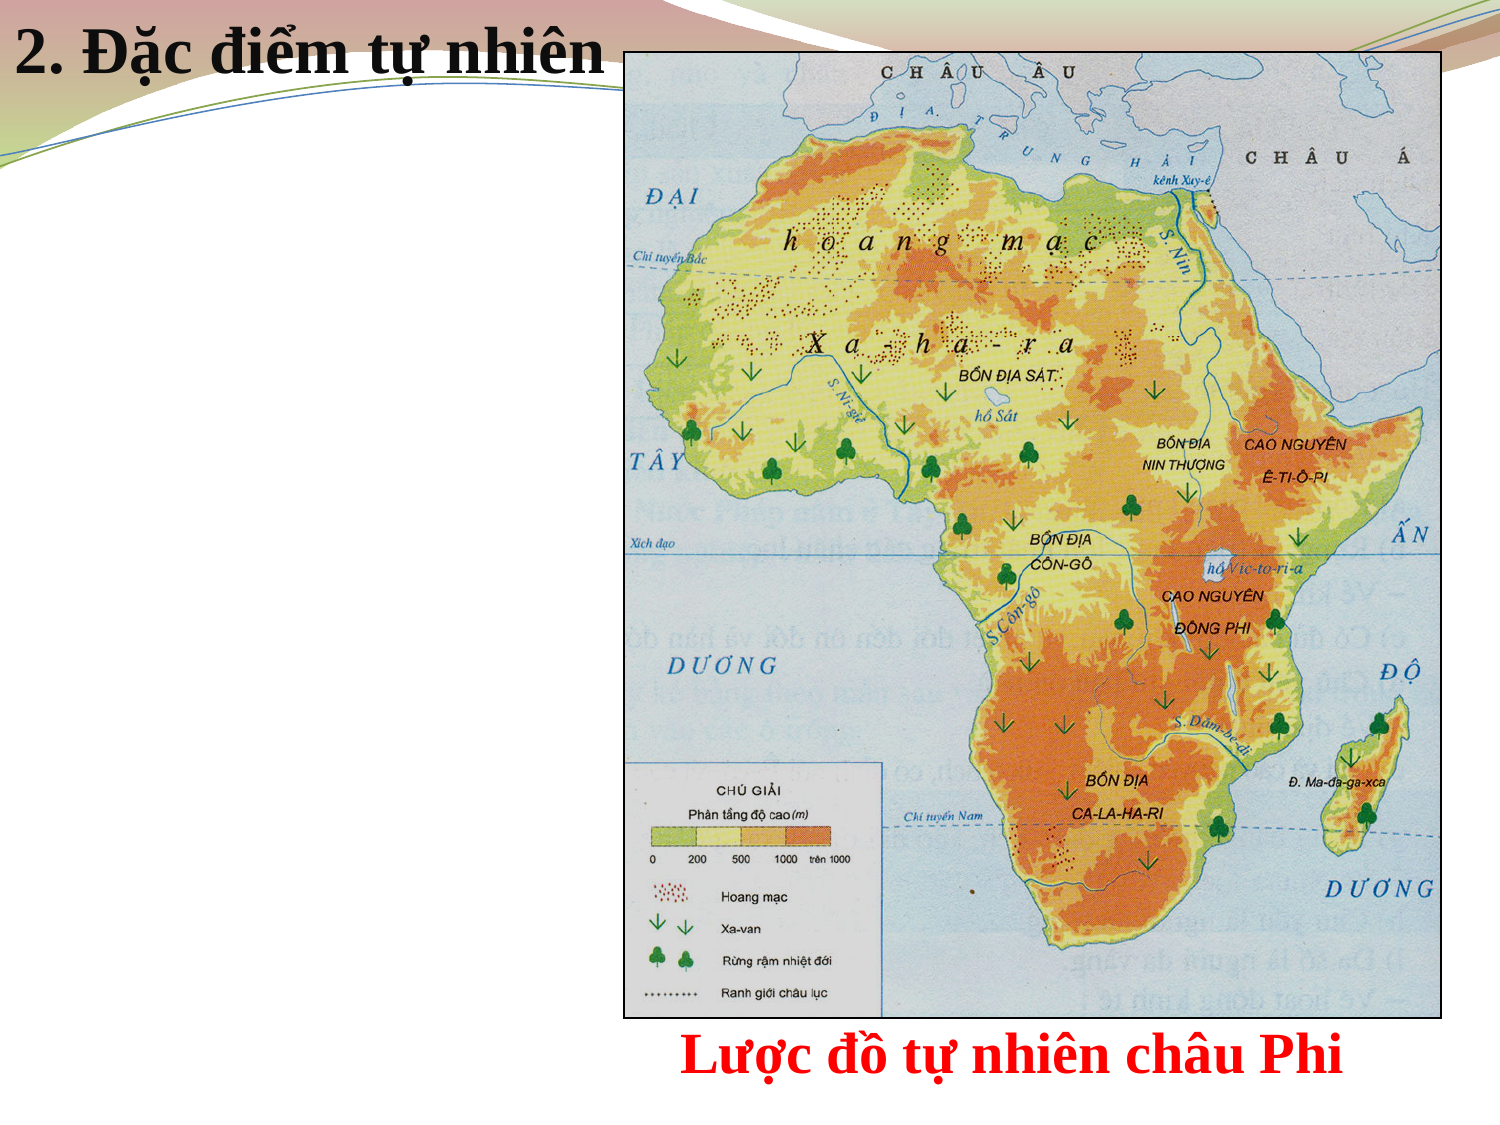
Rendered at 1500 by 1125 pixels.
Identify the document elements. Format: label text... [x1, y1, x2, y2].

text_box 2. Đặc điểm tự nhiên [0, 0, 688, 95]
text_box Lược đồ tự nhiên châu Phi [549, 1008, 1475, 1093]
picture [624, 52, 1441, 1018]
